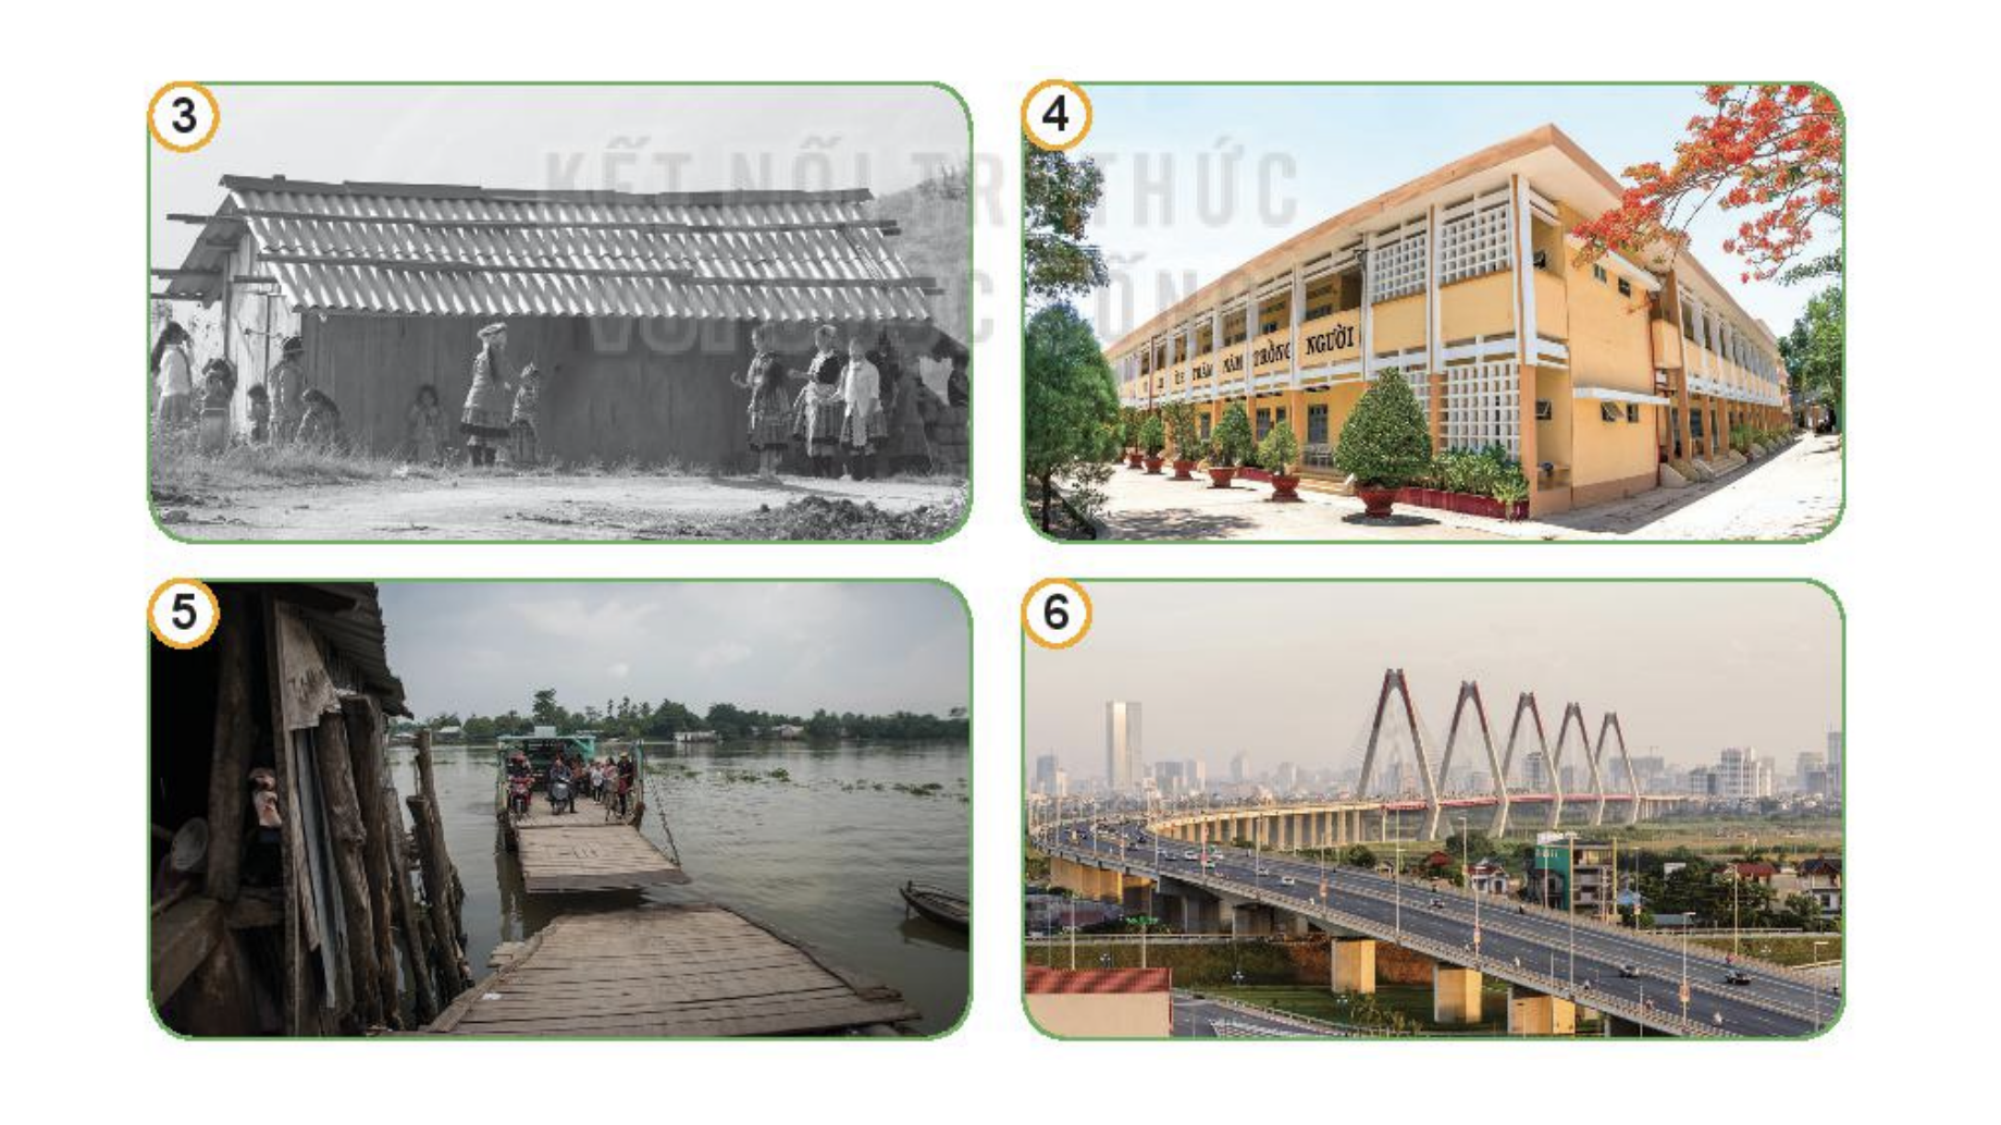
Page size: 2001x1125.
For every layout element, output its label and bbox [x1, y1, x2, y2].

picture [123, 65, 1877, 1060]
